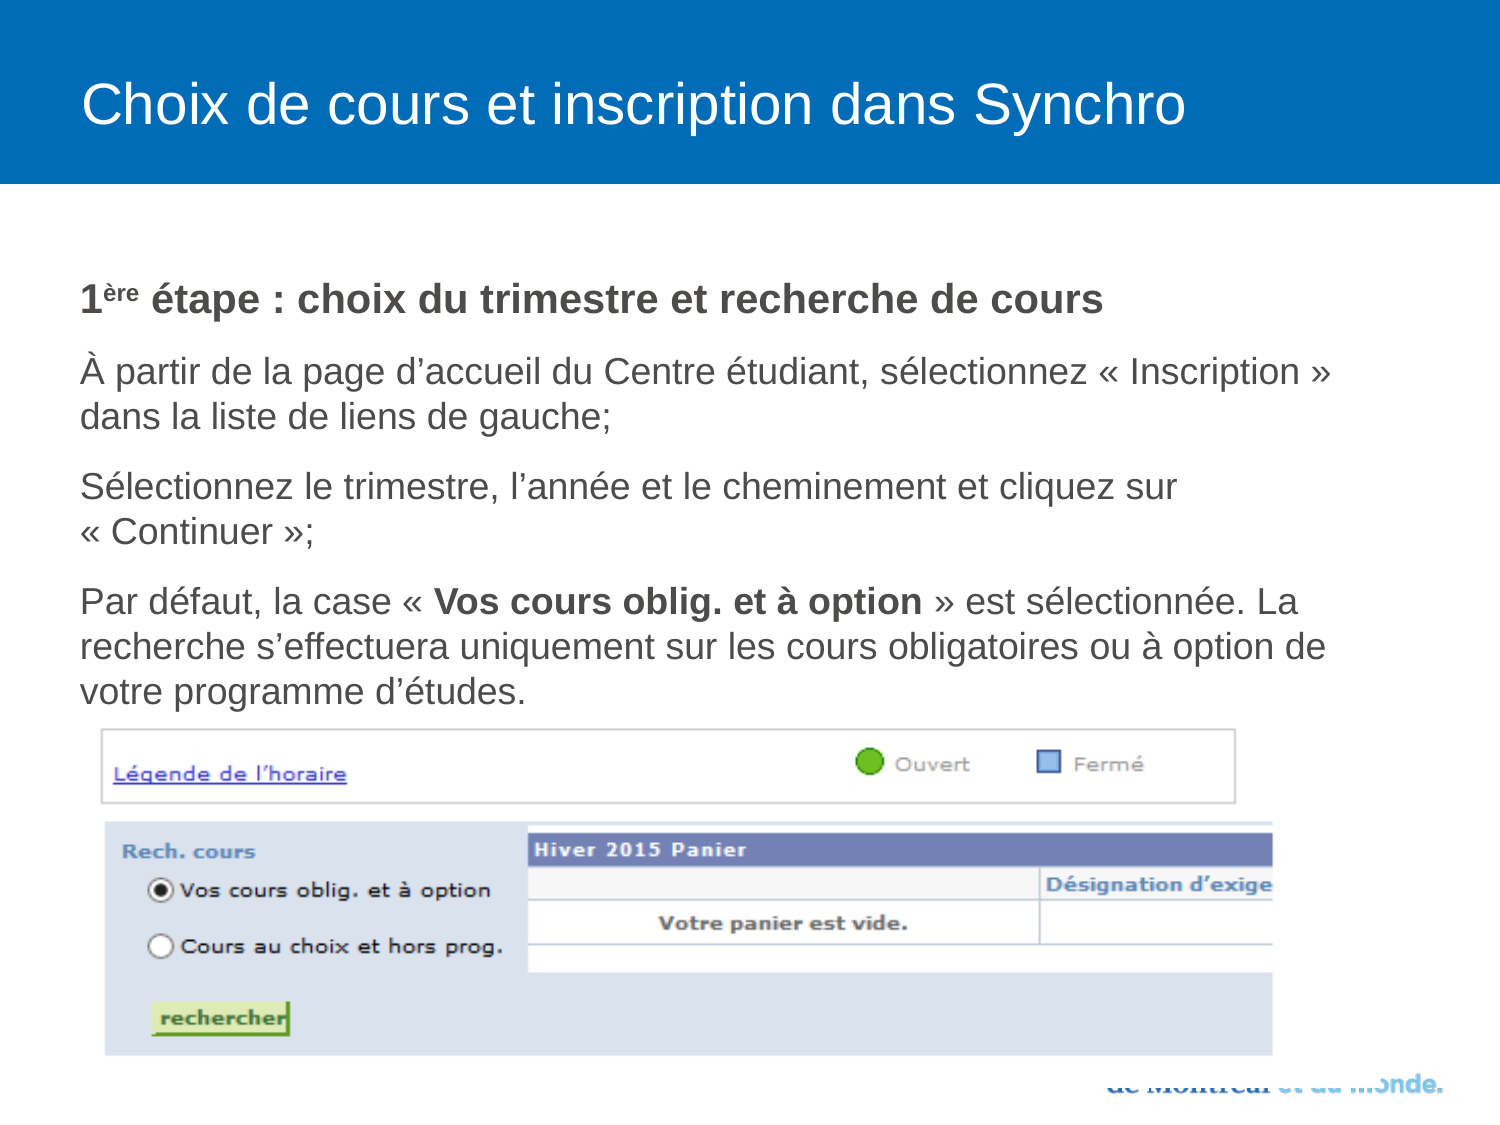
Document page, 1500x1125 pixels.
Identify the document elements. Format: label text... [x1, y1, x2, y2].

picture [83, 720, 1500, 1125]
list 1ère étape : choix du trimestre et recherche de cours À partir de la page d’accueil du Centre étudiant, sélectionnez « Inscription » dans la liste de liens de gauche; Sélectionnez le trimestre, l’année et le cheminement et cliquez sur « Continuer »; Par défaut, la case « Vos cours oblig. et à option » est sélectionnée. La recherche s’effectuera uniquement sur les cours obligatoires ou à option de votre programme d’études. [64, 264, 1433, 1076]
title Choix de cours et inscription dans Synchro [66, 31, 1434, 180]
